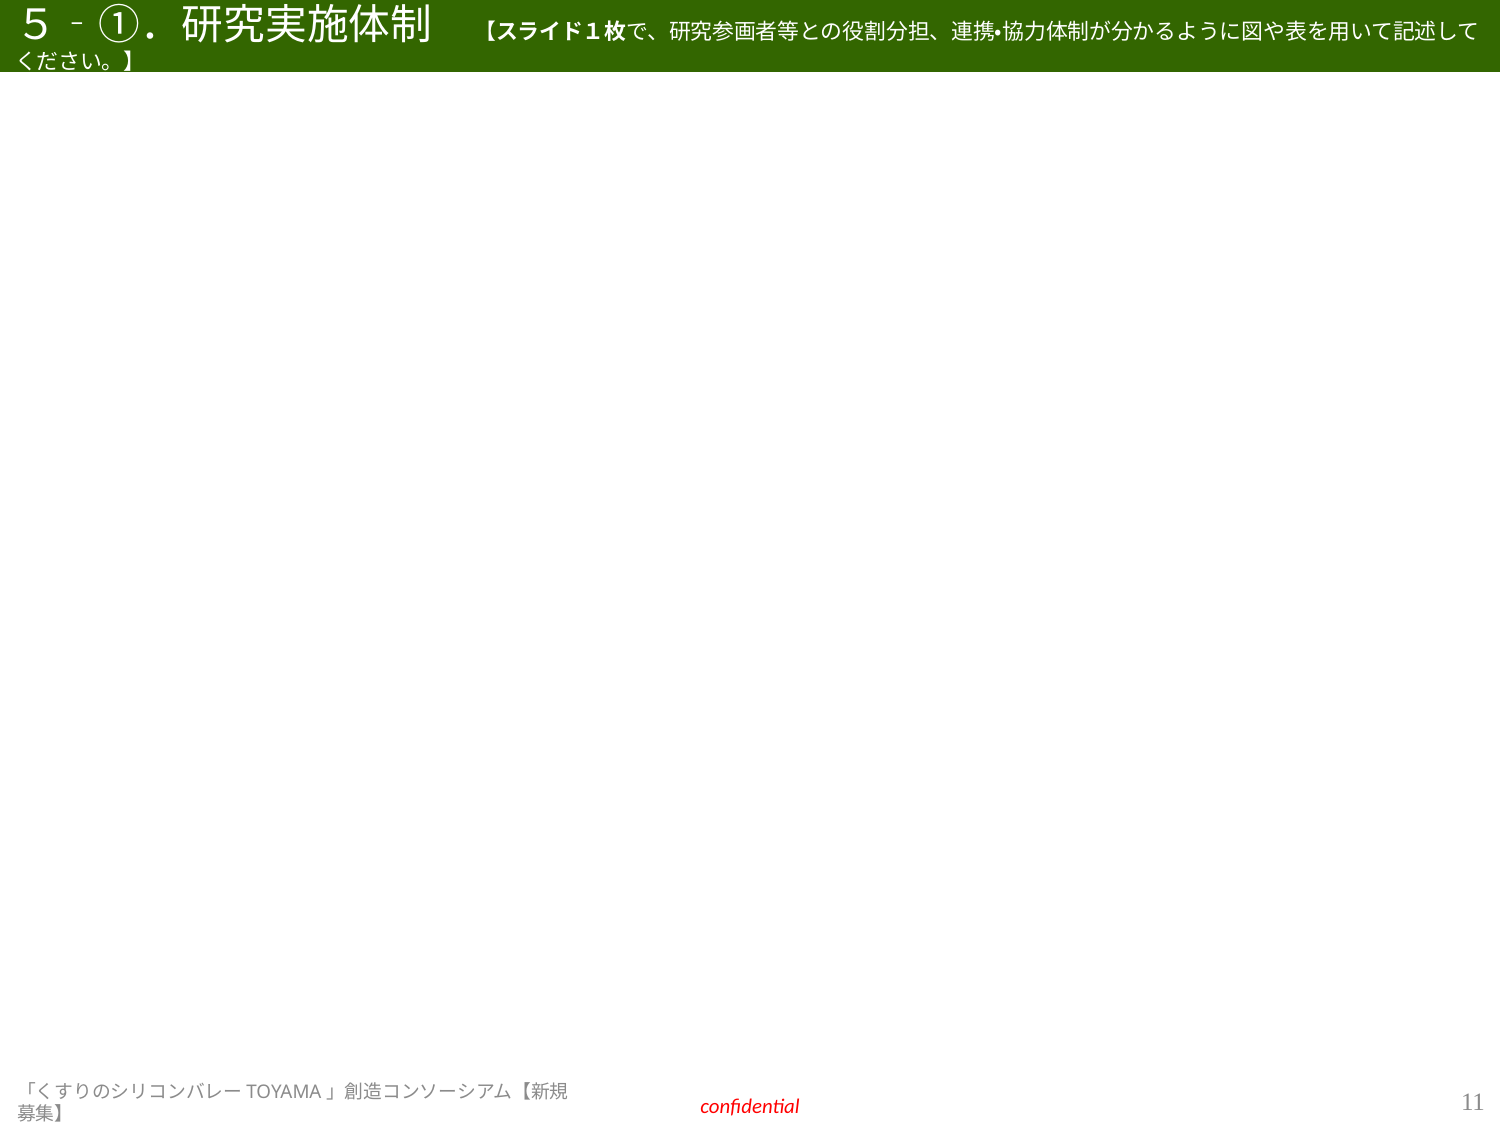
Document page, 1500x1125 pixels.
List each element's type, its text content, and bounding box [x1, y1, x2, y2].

slide_number 10 [1162, 1070, 1500, 1125]
title ５‐①．研究実施体制 【スライド１枚で、研究参画者等との役割分担、連携・協力体制が分かるように図や表を用いて記述してください。】 [0, 0, 1500, 72]
footer 「くすりのシリコンバレーTOYAMA」創造コンソーシアム【新規募集】 [2, 1088, 585, 1125]
